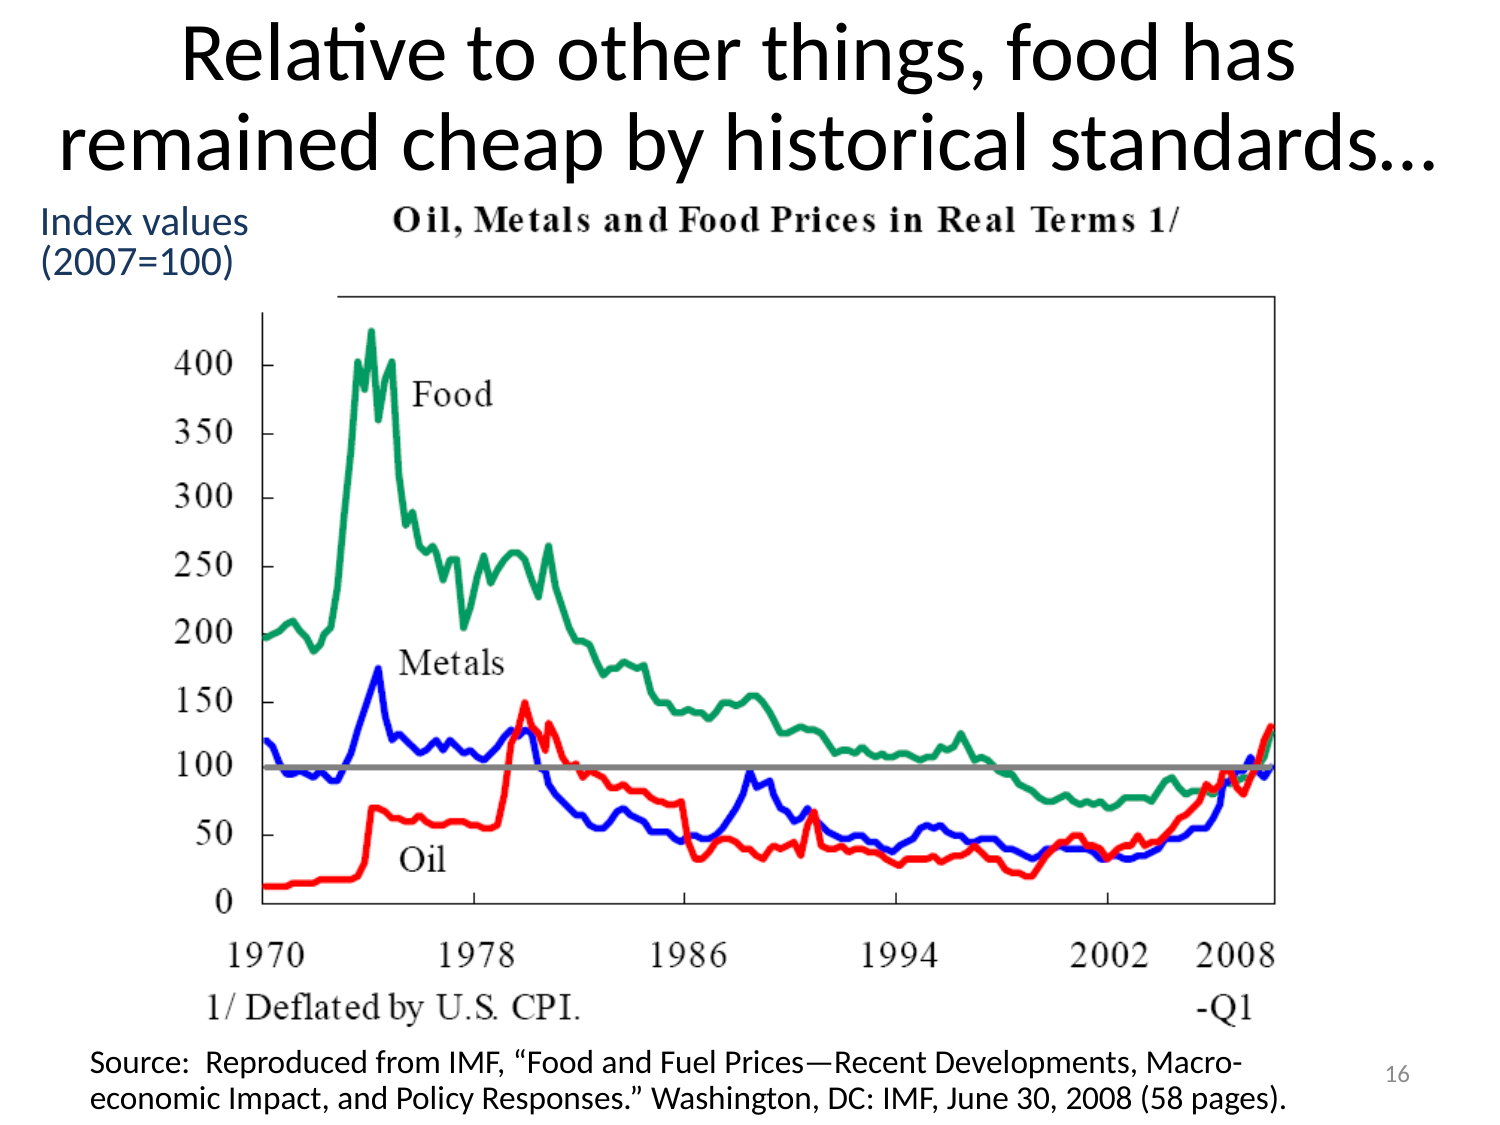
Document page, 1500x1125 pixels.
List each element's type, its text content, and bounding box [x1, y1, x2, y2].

text_box Relative to other things, food has remained cheap by historical standards… [0, 46, 1497, 150]
slide_number 16 [1074, 1042, 1425, 1103]
text_box Index values (2007=100) [24, 174, 161, 313]
text_box Source: Reproduced from IMF, “Food and Fuel Prices—Recent Developments, Macro-economic Impact, and Policy Responses.” Washington, DC: IMF, June 30, 2008 (58 pages). [74, 1037, 1363, 1125]
picture [162, 174, 1313, 1029]
